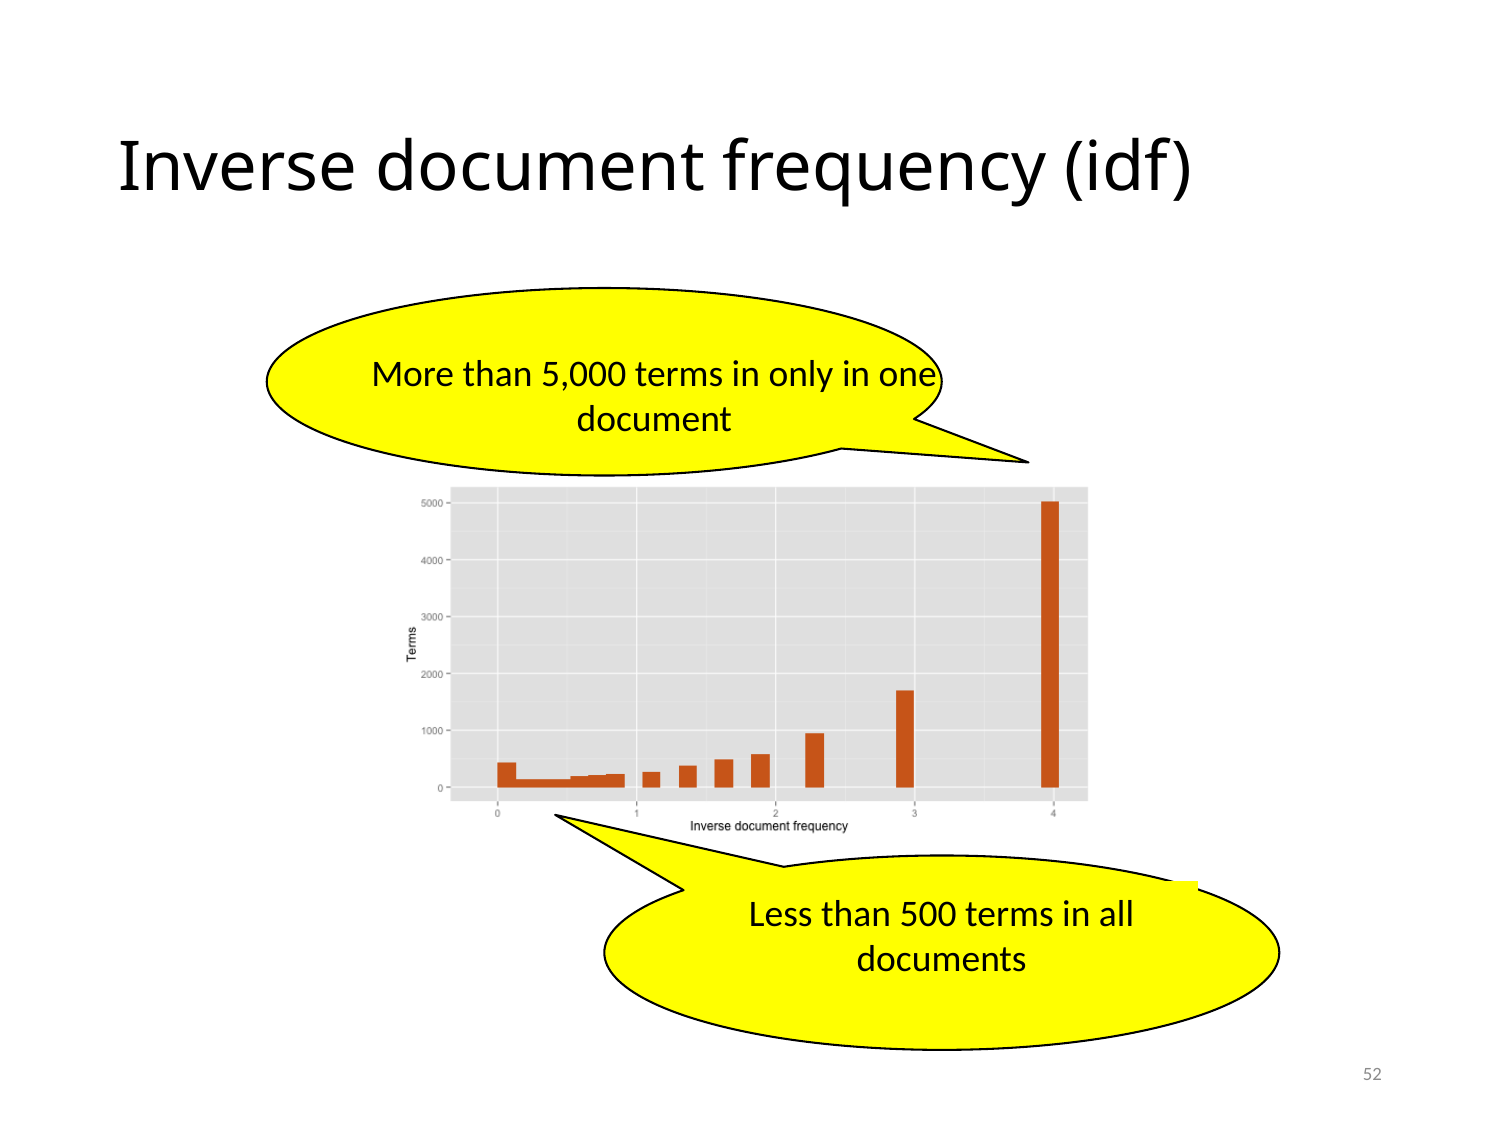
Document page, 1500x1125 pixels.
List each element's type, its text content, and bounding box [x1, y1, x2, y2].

slide_number 52 [1059, 1042, 1397, 1103]
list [392, 467, 1108, 845]
title Inverse document frequency (idf) [103, 59, 1397, 278]
text_box [361, 444, 1029, 467]
text_box [266, 288, 909, 436]
text_box [604, 845, 1280, 1050]
text_box More than 5,000 terms in only in one document [329, 341, 980, 447]
text_box Less than 500 terms in all documents [685, 881, 1198, 986]
